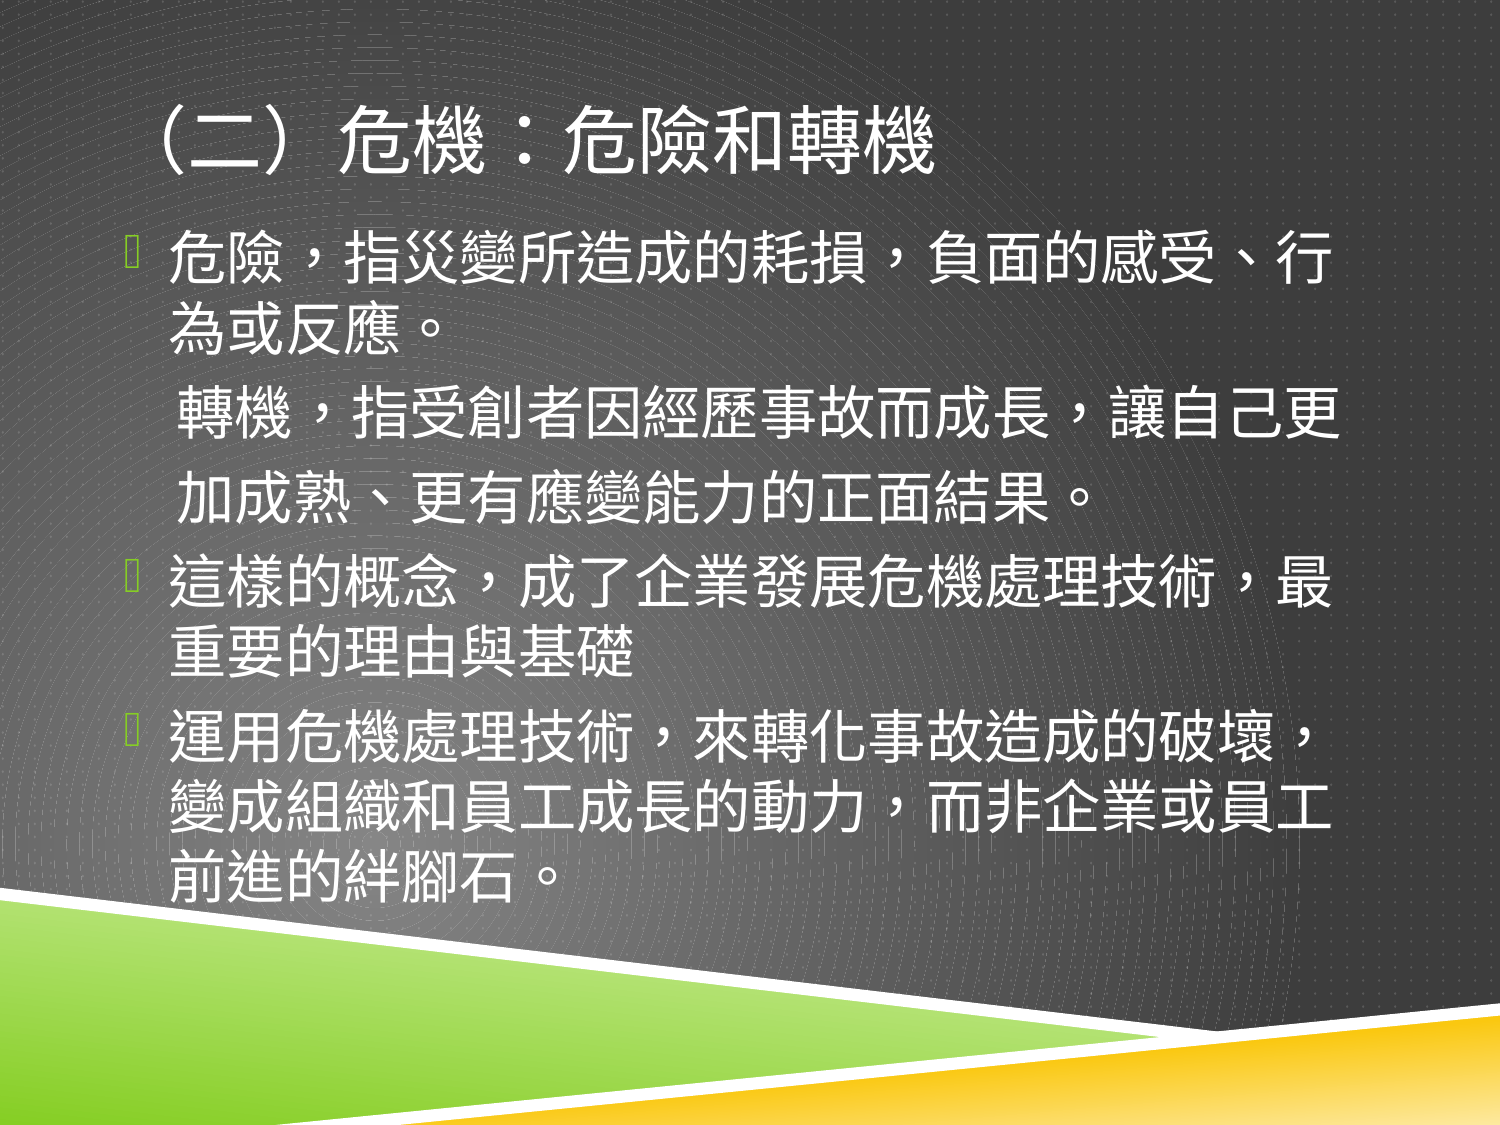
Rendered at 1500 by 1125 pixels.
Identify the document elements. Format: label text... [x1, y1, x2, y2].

list 危險，指災變所造成的耗損，負面的感受、行為或反應。 轉機，指受創者因經歷事故而成長，讓自己更 加成熟、更有應變能力的正面結果。 這樣的概念，成了企業發展危機處理技術，最重要的理由與基礎 運用危機處理技術，來轉化事故造成的破壞，變成組織和員工成長的動力，而非企業或員工前進的絆腳石。 [112, 214, 1388, 932]
title （二）危機：危險和轉機 [112, 45, 1388, 214]
